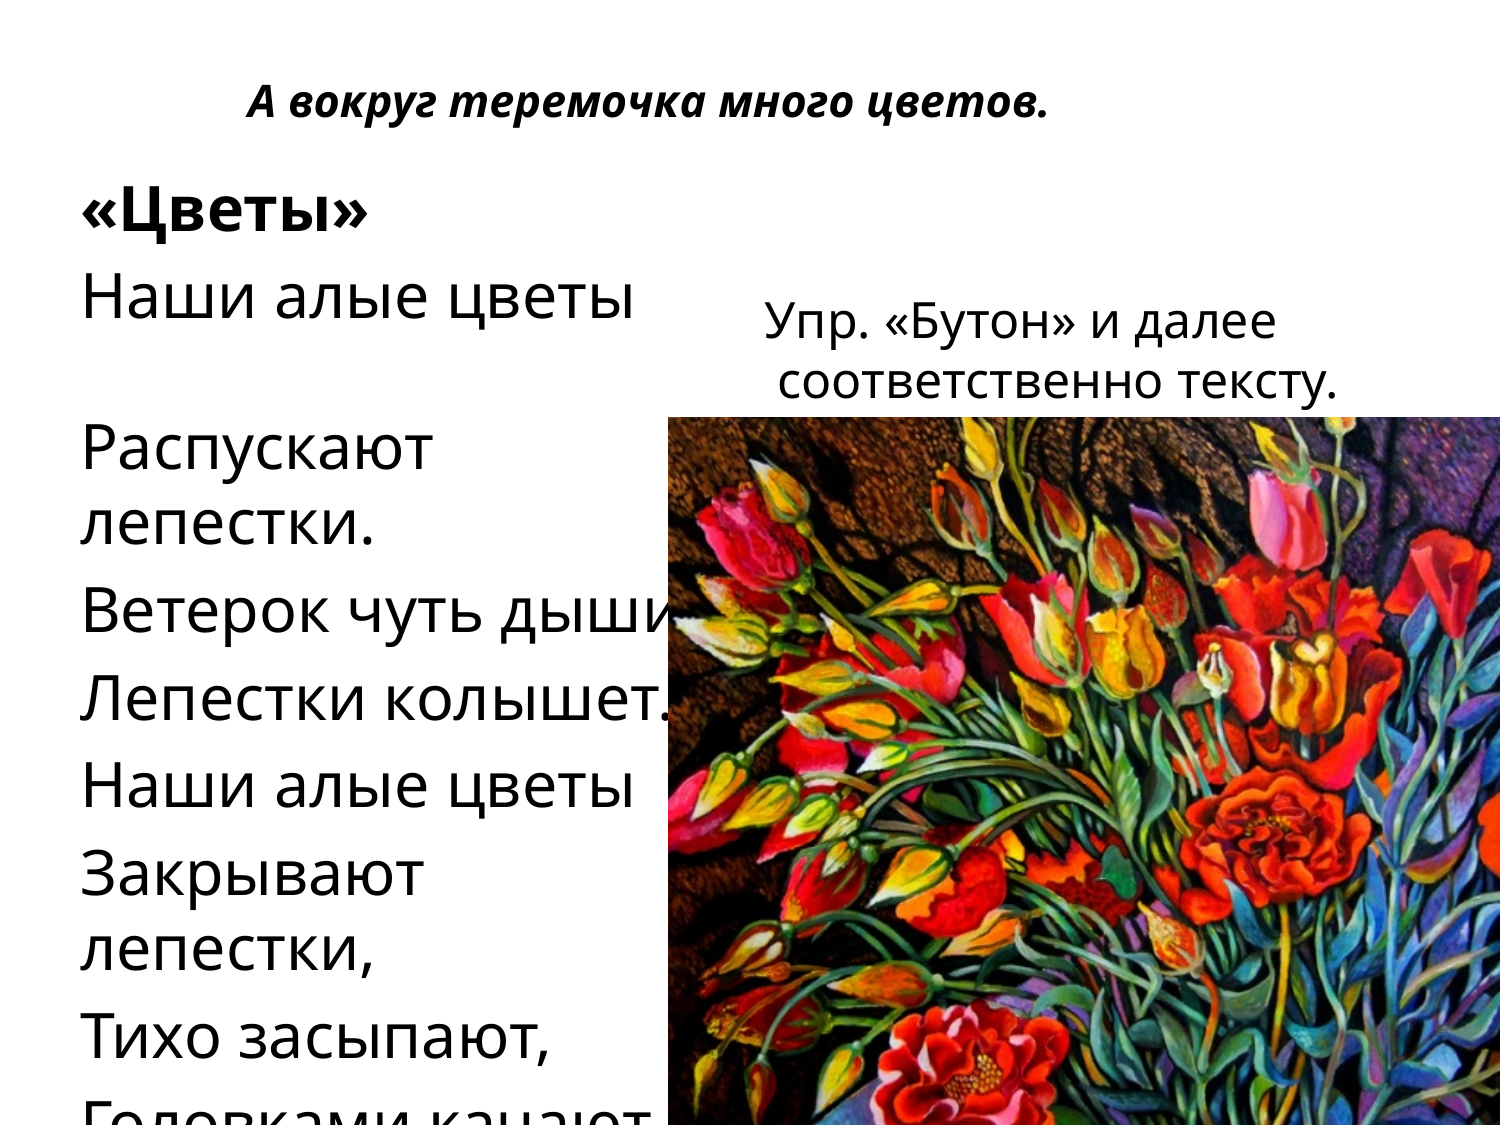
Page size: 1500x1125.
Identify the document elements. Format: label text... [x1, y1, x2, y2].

picture [668, 417, 1500, 1125]
list «Цветы» Наши алые цветы Распускают лепестки. Ветерок чуть дышит, Лепестки колышет. Наши алые цветы Закрывают лепестки, Тихо засыпают, Головками качают. [64, 160, 752, 1125]
text_box Упр. «Бутон» и далее соответственно тексту. [749, 281, 1500, 416]
title А вокруг теремочка много цветов. [230, 45, 1069, 209]
